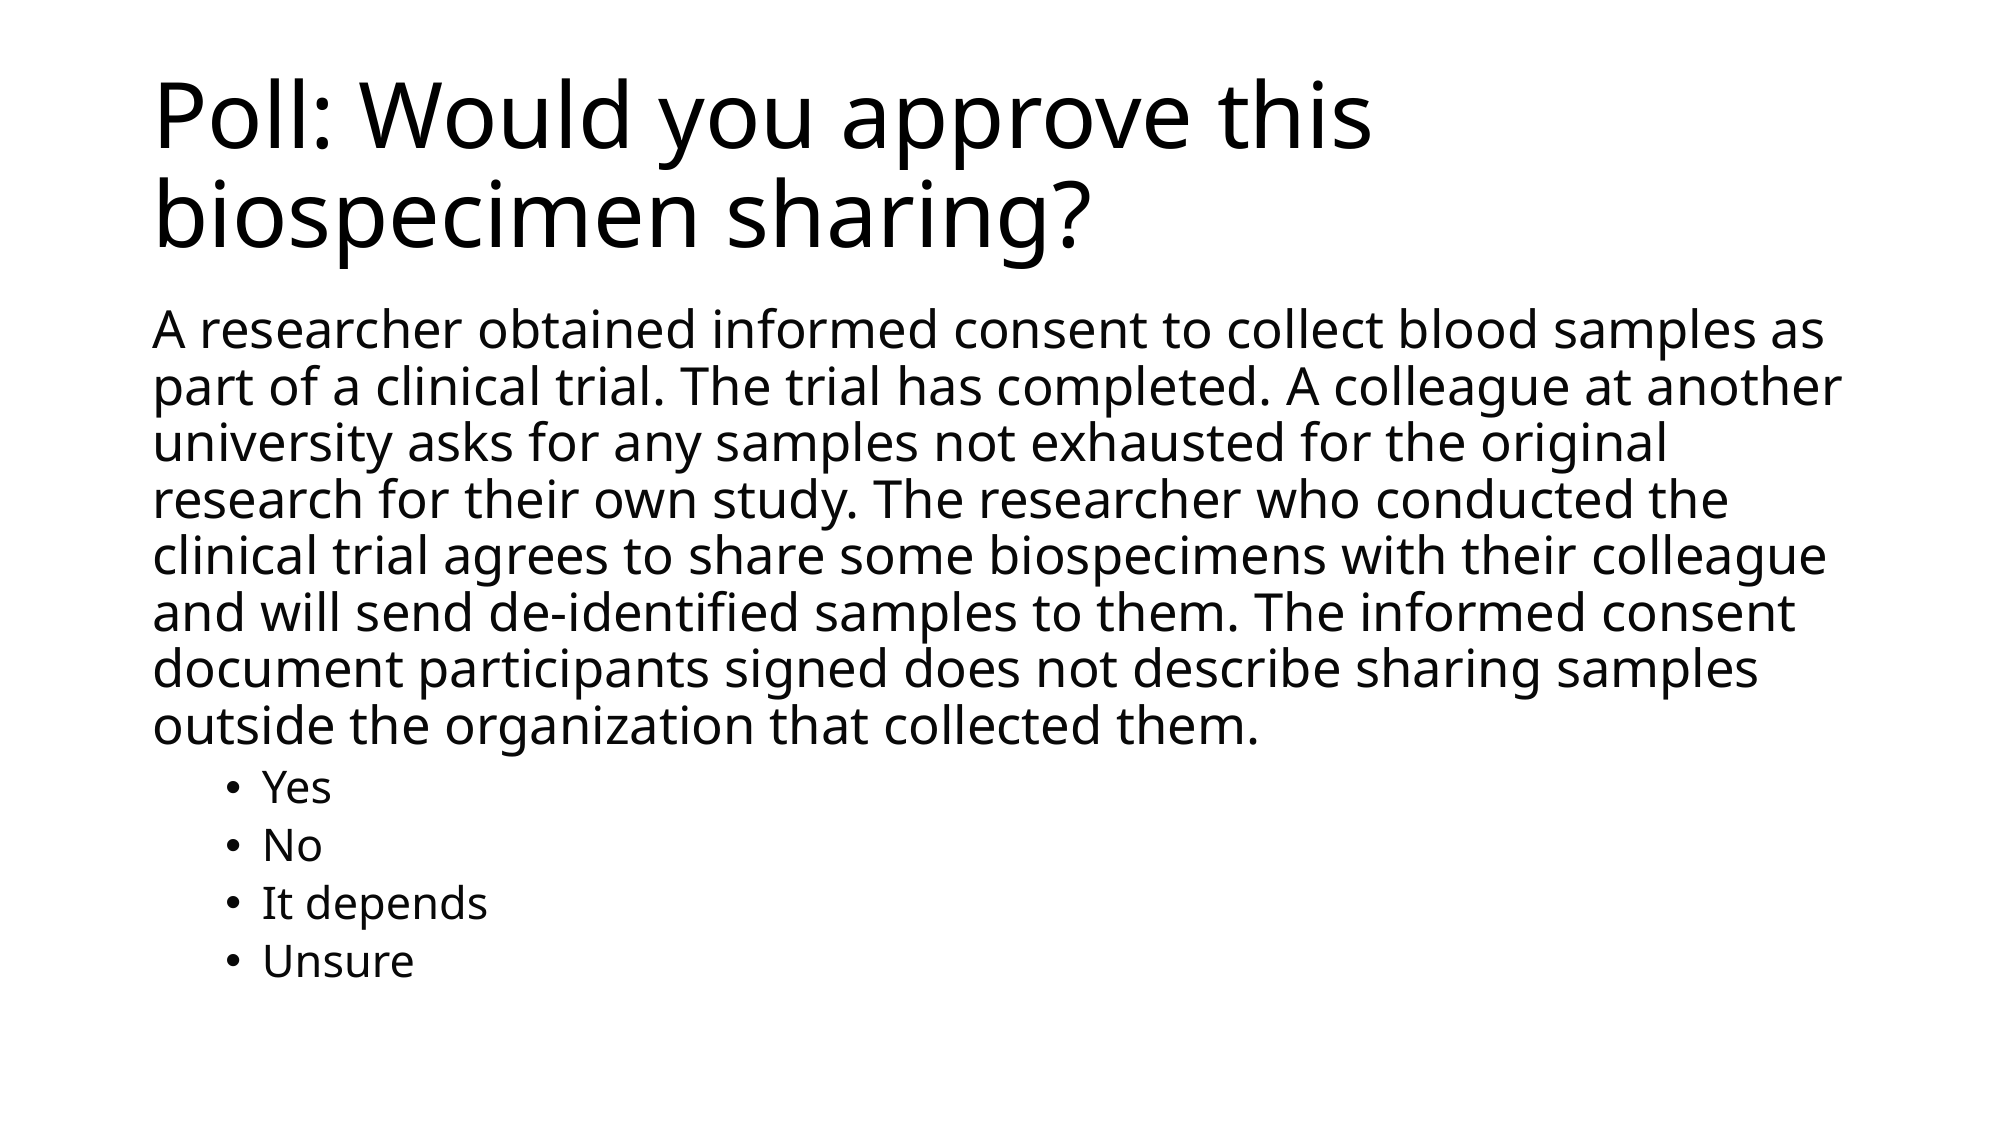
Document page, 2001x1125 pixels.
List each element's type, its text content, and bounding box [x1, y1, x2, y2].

title Poll: Would you approve this biospecimen sharing? [137, 59, 1863, 278]
list A researcher obtained informed consent to collect blood samples as part of a clinical trial. The trial has completed. A colleague at another university asks for any samples not exhausted for the original research for their own study. The researcher who conducted the clinical trial agrees to share some biospecimens with their colleague and will send de-identified samples to them. The informed consent document participants signed does not describe sharing samples outside the organization that collected them. Yes No It depends Unsure [137, 295, 1863, 1010]
